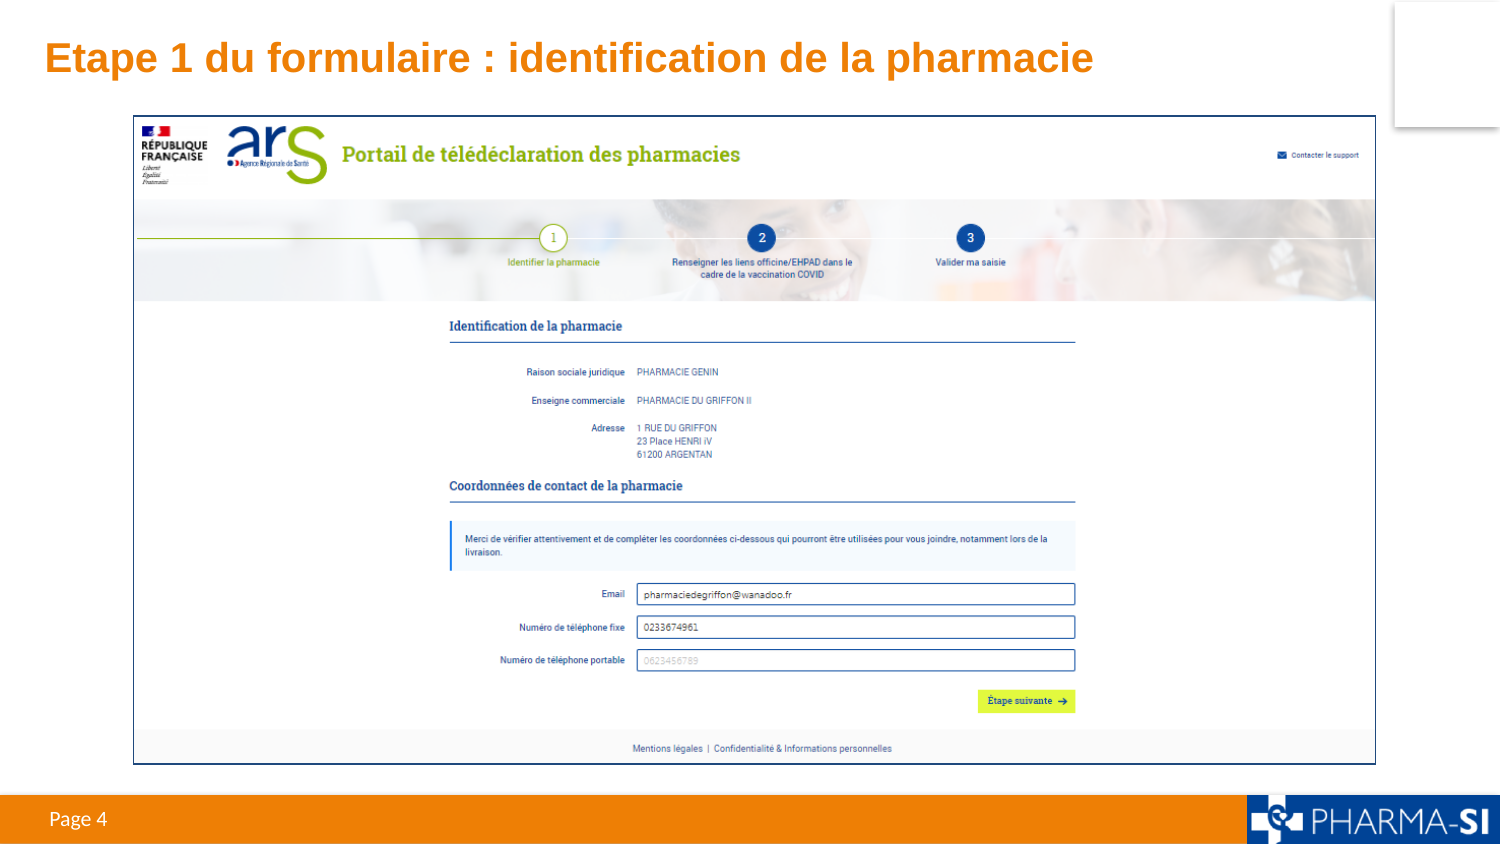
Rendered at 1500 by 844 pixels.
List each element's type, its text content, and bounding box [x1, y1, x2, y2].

slide_number Page 4 [34, 795, 349, 841]
picture [134, 116, 1375, 764]
picture [1247, 794, 1500, 844]
title Etape 1 du formulaire : identification de la pharmacie [0, 0, 1370, 113]
